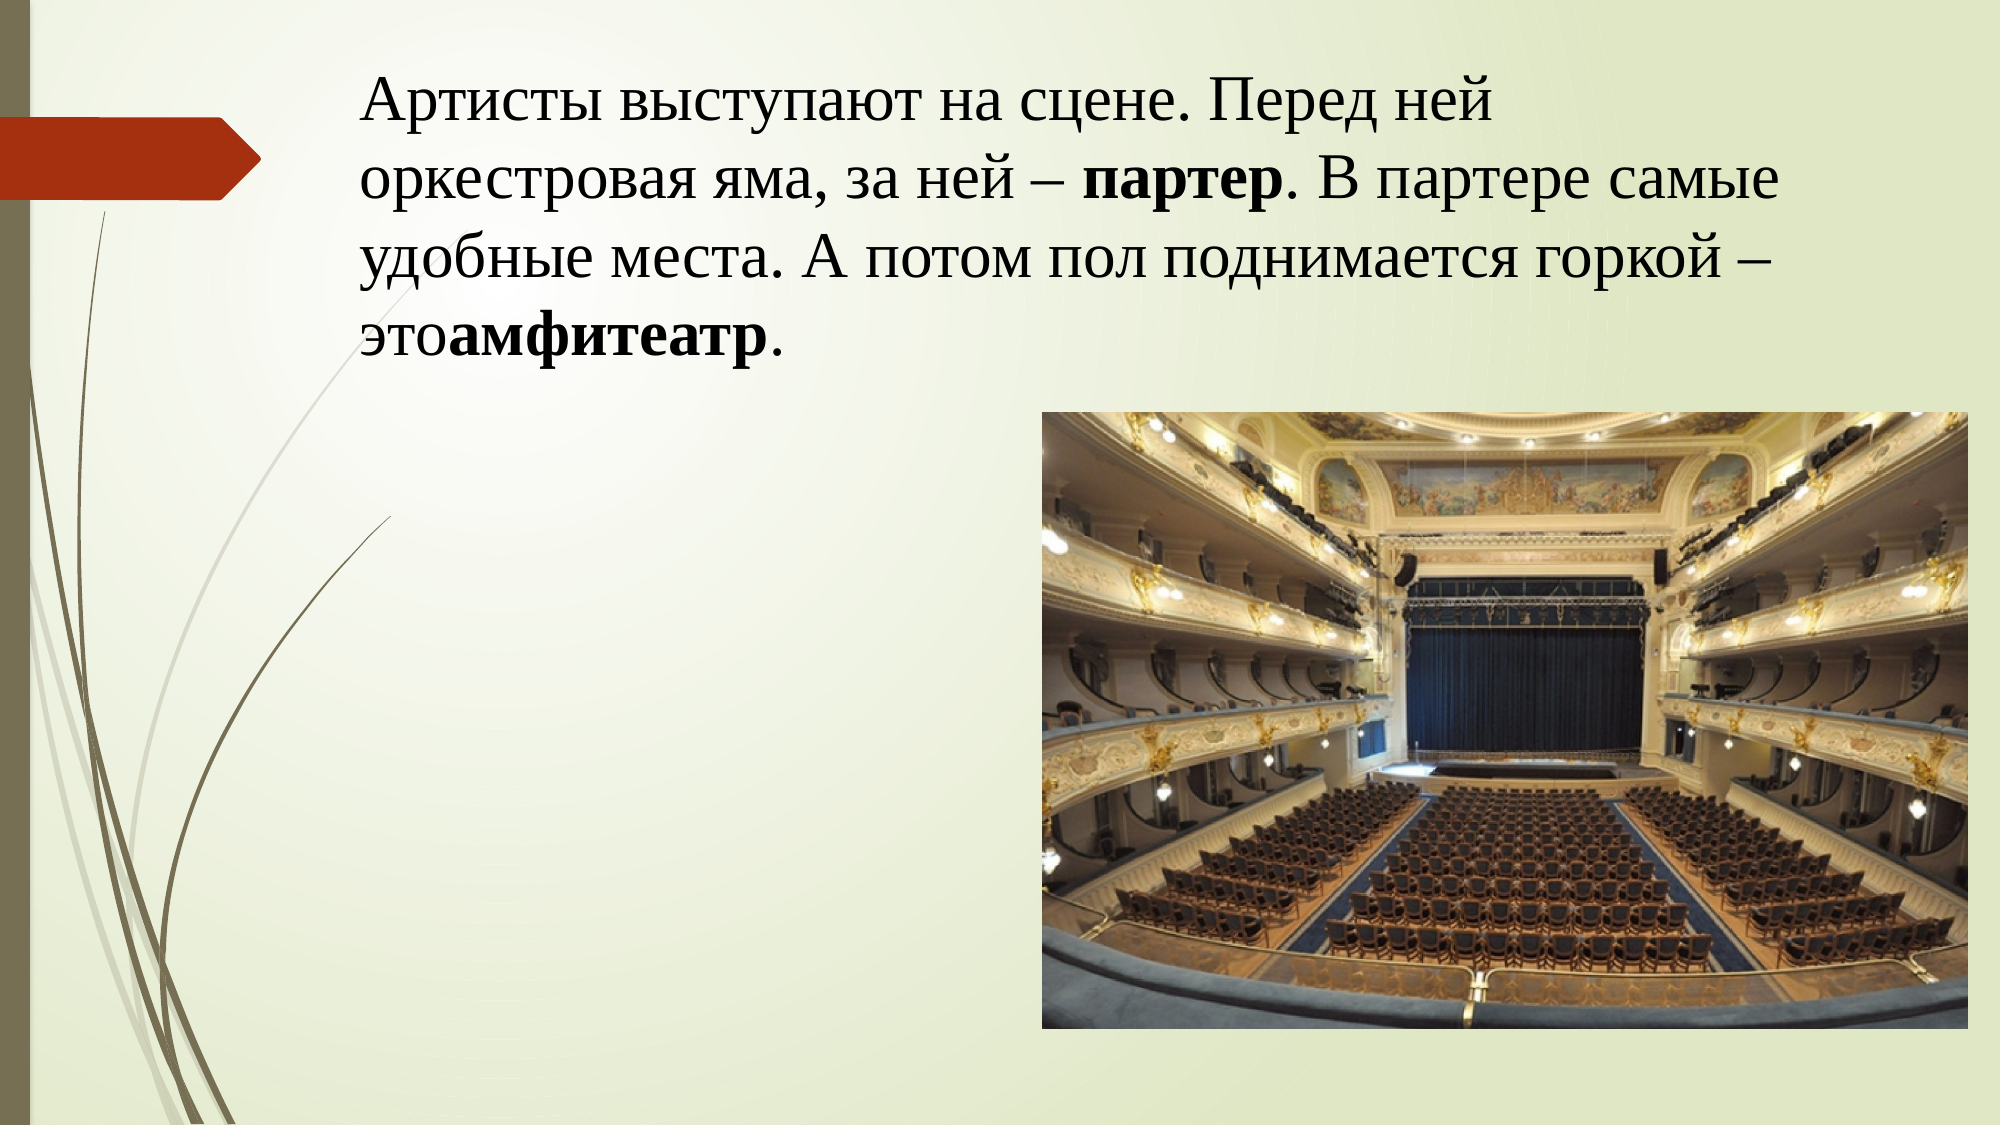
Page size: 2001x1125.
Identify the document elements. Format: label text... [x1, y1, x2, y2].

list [1042, 411, 1968, 1029]
title Артисты выступают на сцене. Перед ней оркестровая яма, за ней – партер. В партере самые удобные места. А потом пол поднимается горкой – этоамфитеатр. [344, 0, 1830, 377]
